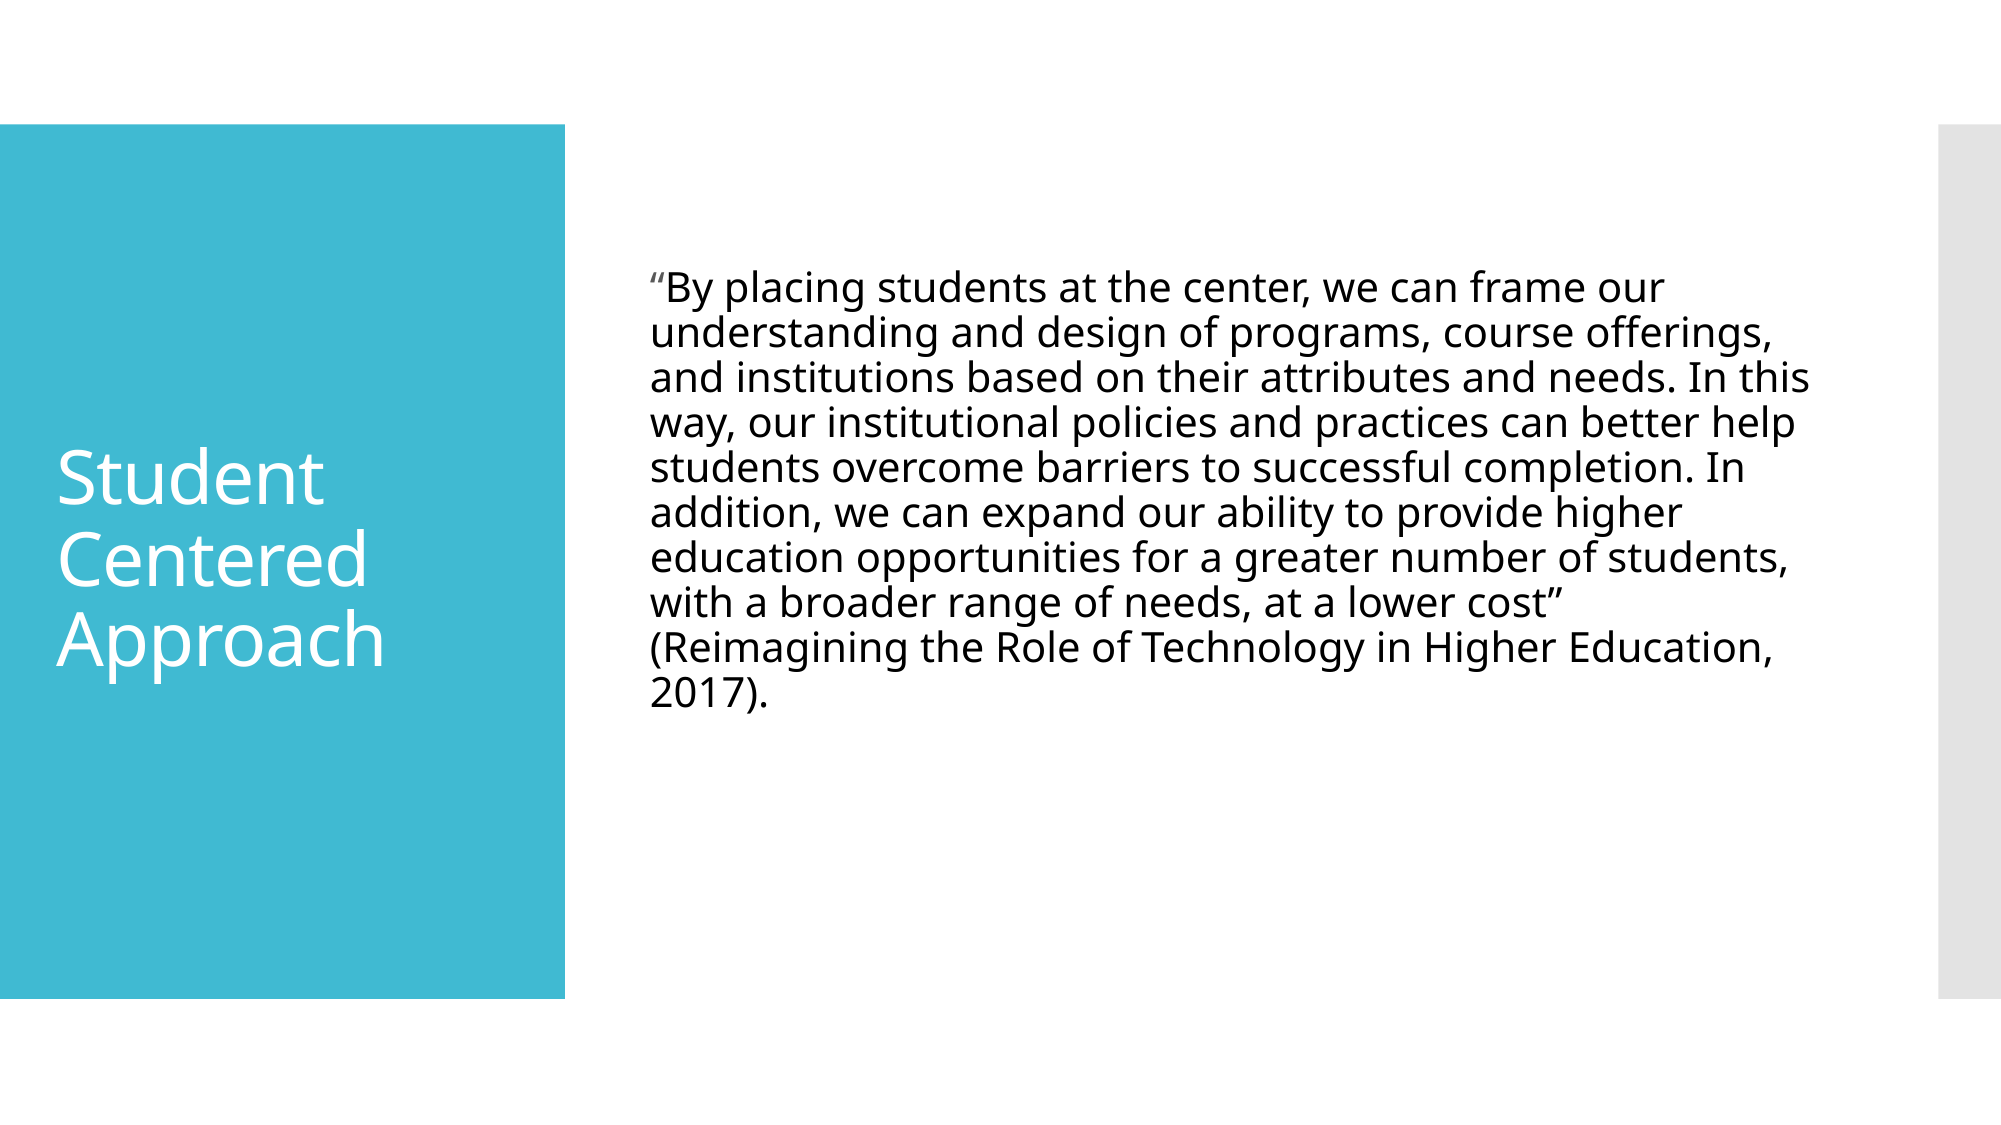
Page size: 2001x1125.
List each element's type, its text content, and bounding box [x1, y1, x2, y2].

title Student Centered Approach [41, 184, 525, 940]
list “By placing students at the center, we can frame our understanding and design of programs, course offerings, and institutions based on their attributes and needs. In this way, our institutional policies and practices can better help students overcome barriers to successful completion. In addition, we can expand our ability to provide higher education opportunities for a greater number of students, with a broader range of needs, at a lower cost” (Reimagining the Role of Technology in Higher Education, 2017). [634, 141, 1835, 982]
